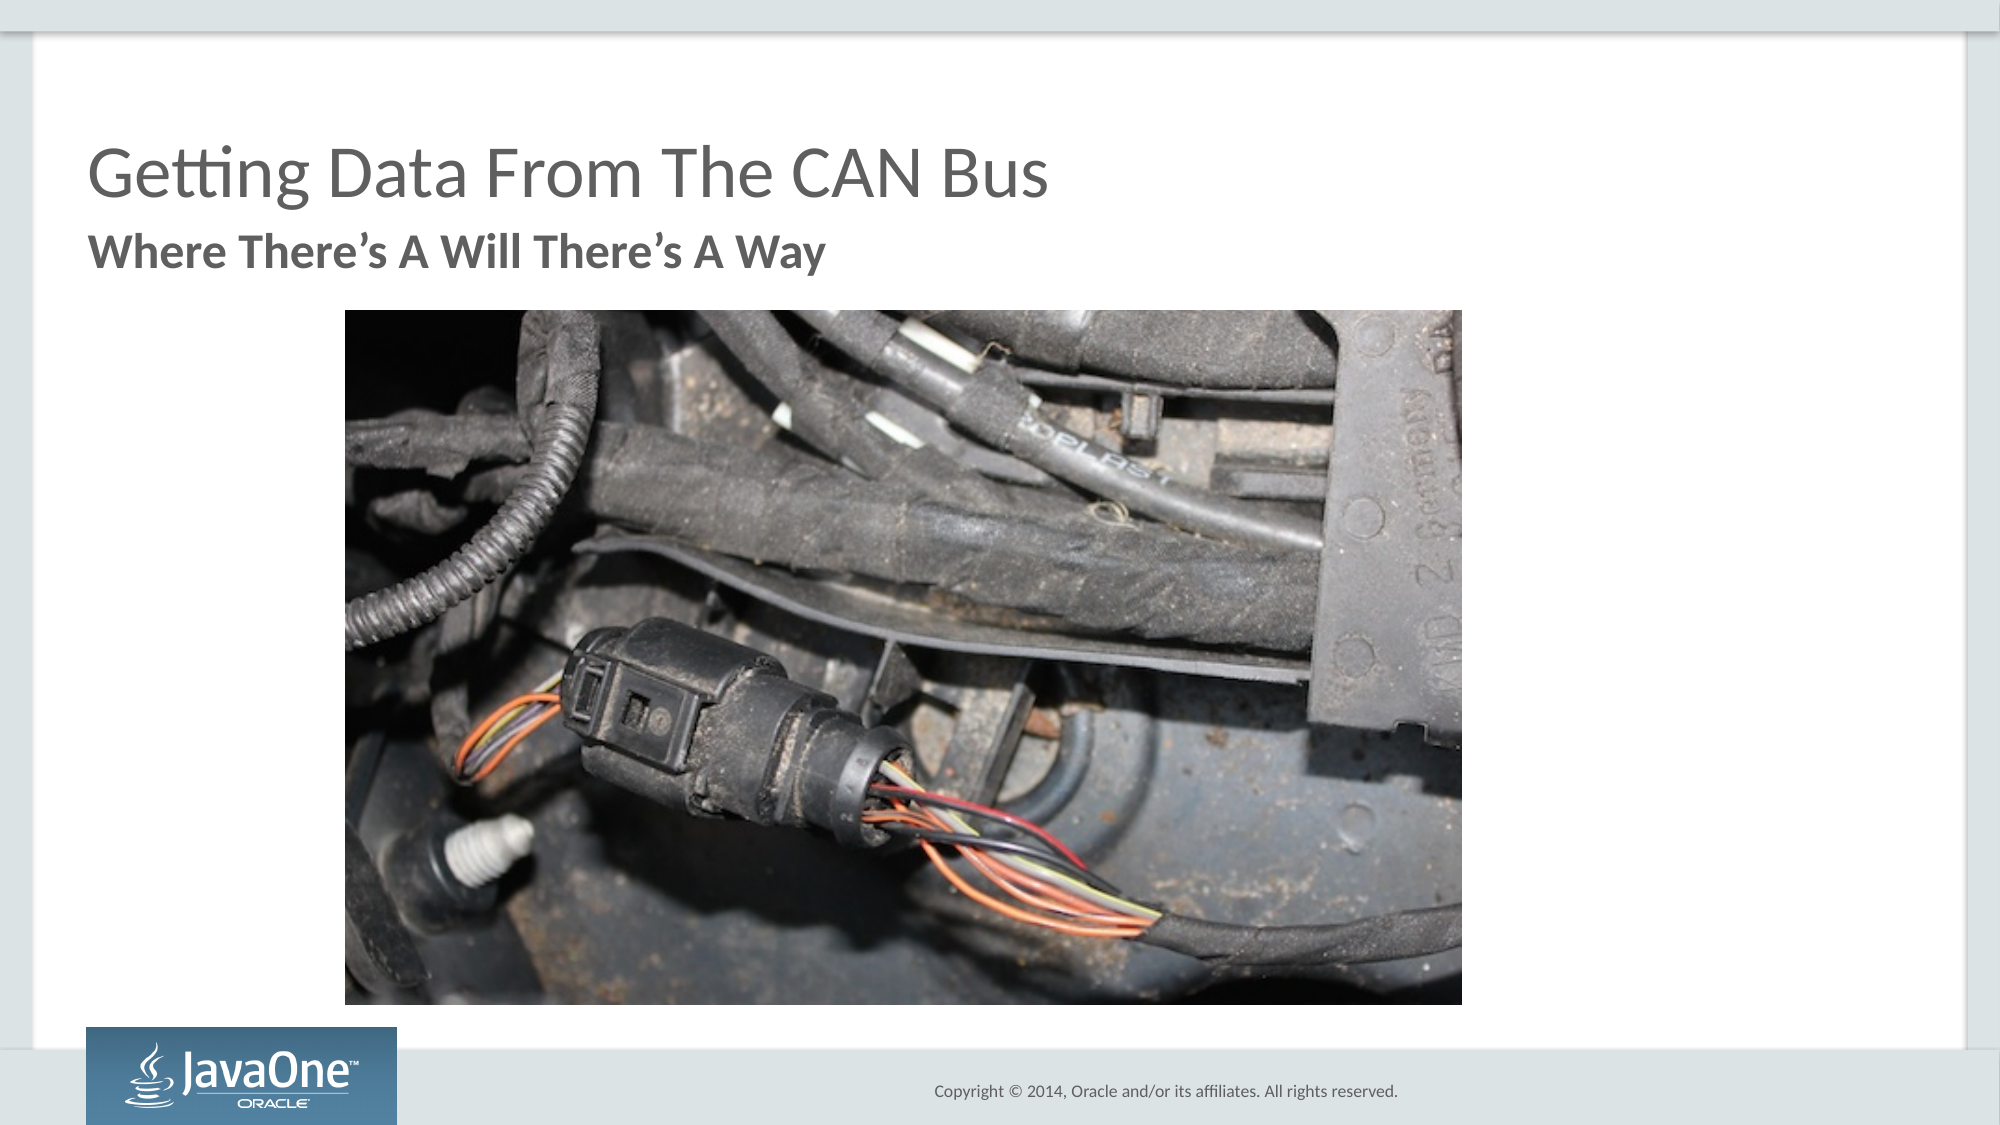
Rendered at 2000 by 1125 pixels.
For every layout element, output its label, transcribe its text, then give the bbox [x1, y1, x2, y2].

list Where There’s A Will There’s A Way [87, 225, 1913, 282]
title Getting Data From The CAN Bus [87, 66, 1913, 213]
picture [86, 1027, 397, 1125]
picture [345, 310, 1462, 1005]
